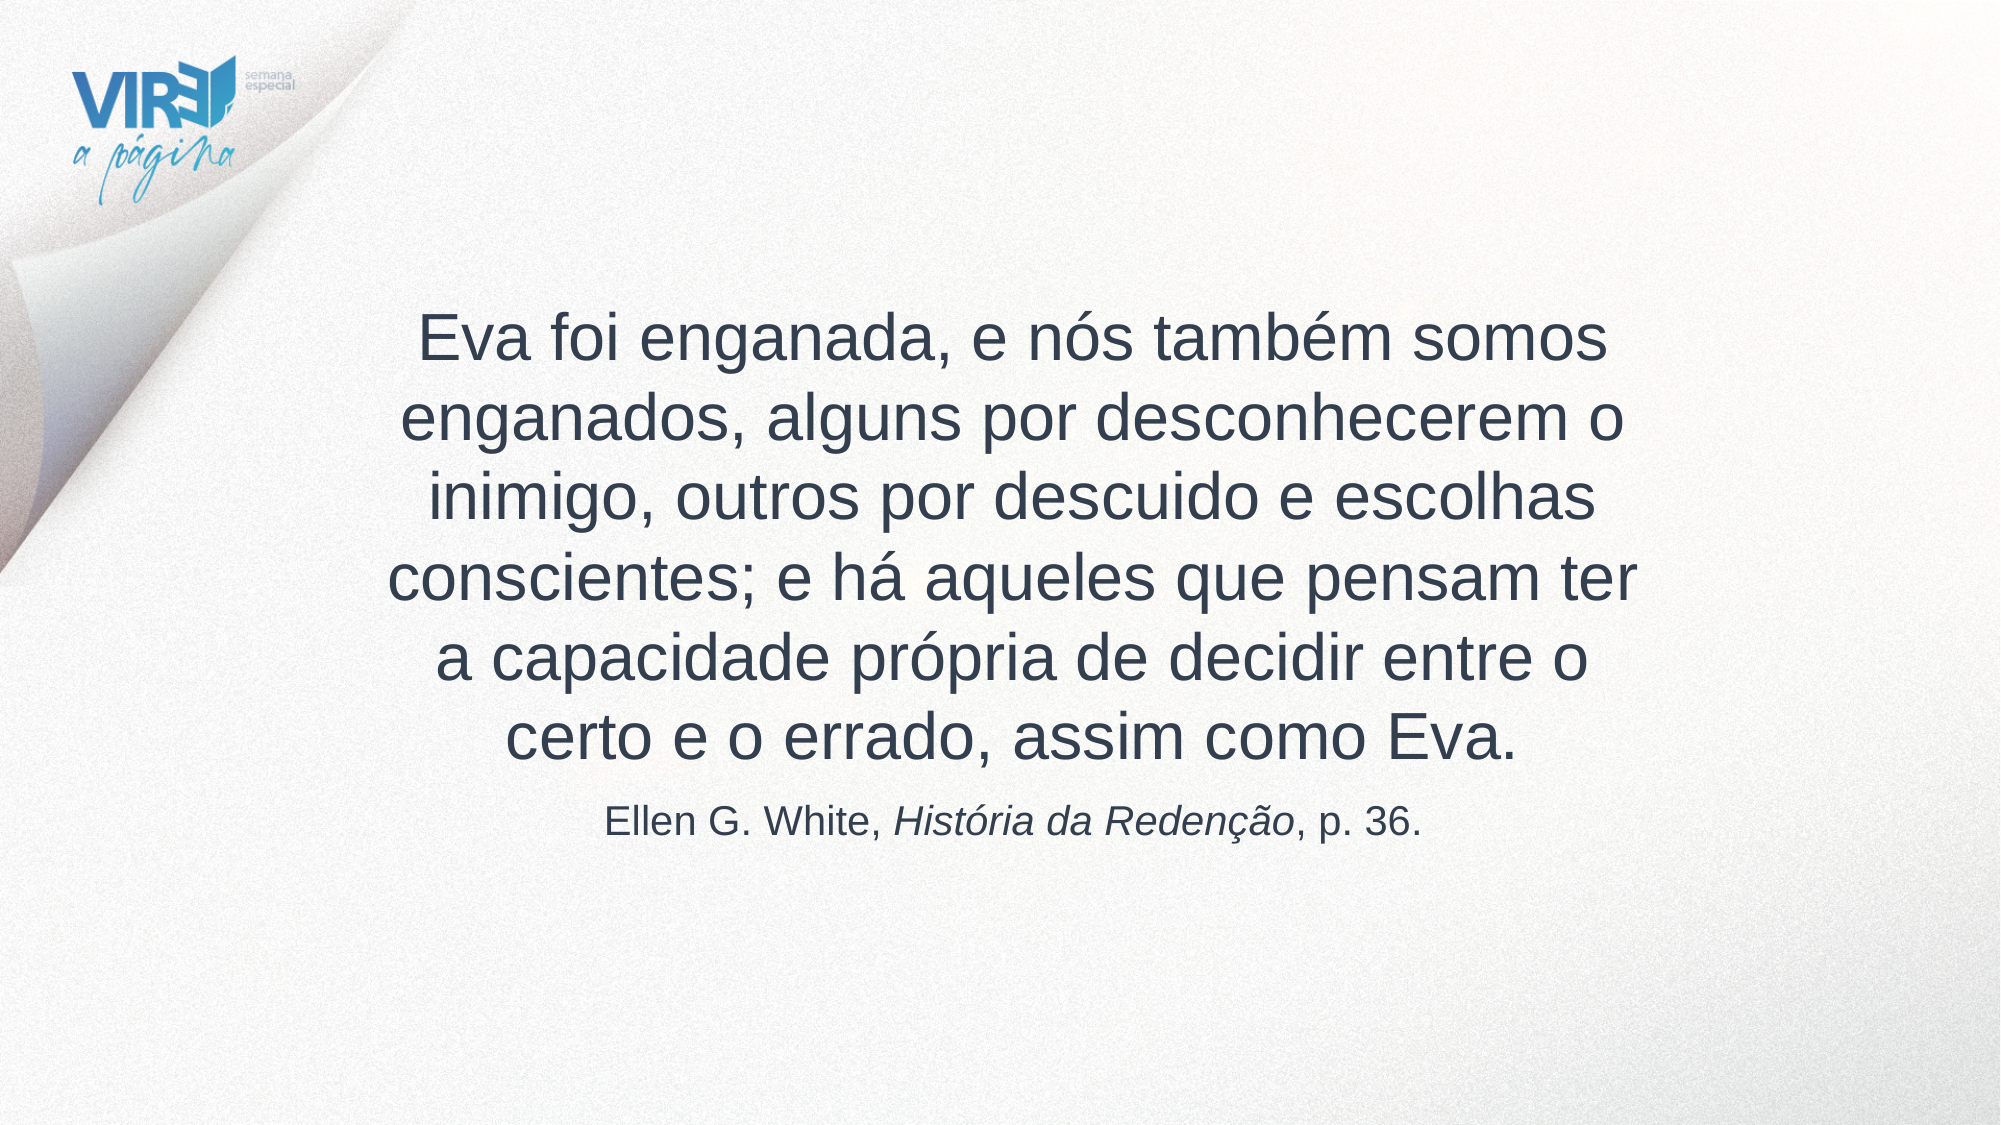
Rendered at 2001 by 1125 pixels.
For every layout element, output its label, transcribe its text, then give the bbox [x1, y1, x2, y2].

picture [0, 0, 2001, 1125]
subtitle Eva foi enganada, e nós também somos enganados, alguns por desconhecerem o inimigo, outros por descuido e escolhas conscientes; e há aqueles que pensam ter a capacidade própria de decidir entre o certo e o errado, assim como Eva. Ellen G. White, História da Redenção, p. 36. [368, 228, 1658, 910]
